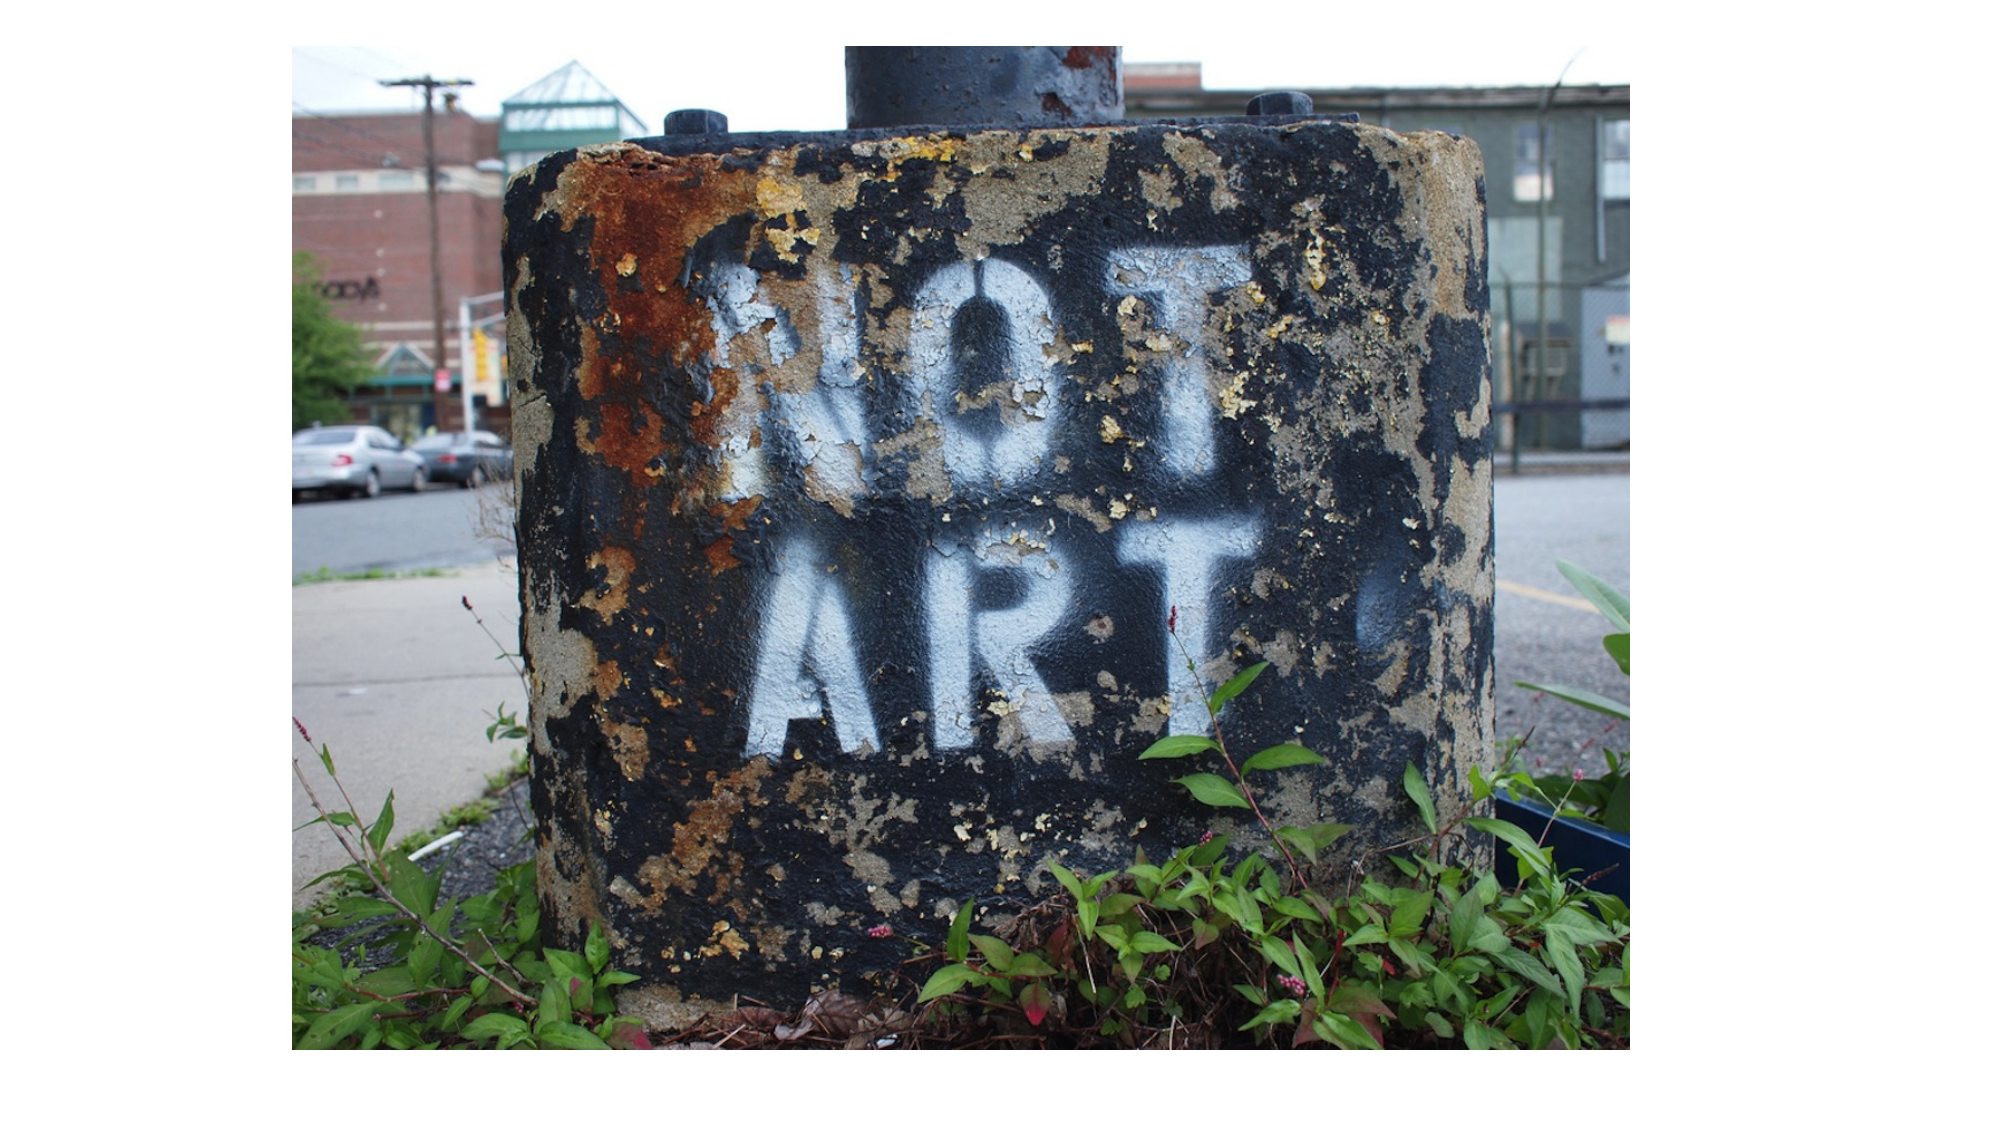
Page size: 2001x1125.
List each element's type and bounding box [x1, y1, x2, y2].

picture [292, 46, 1630, 1050]
